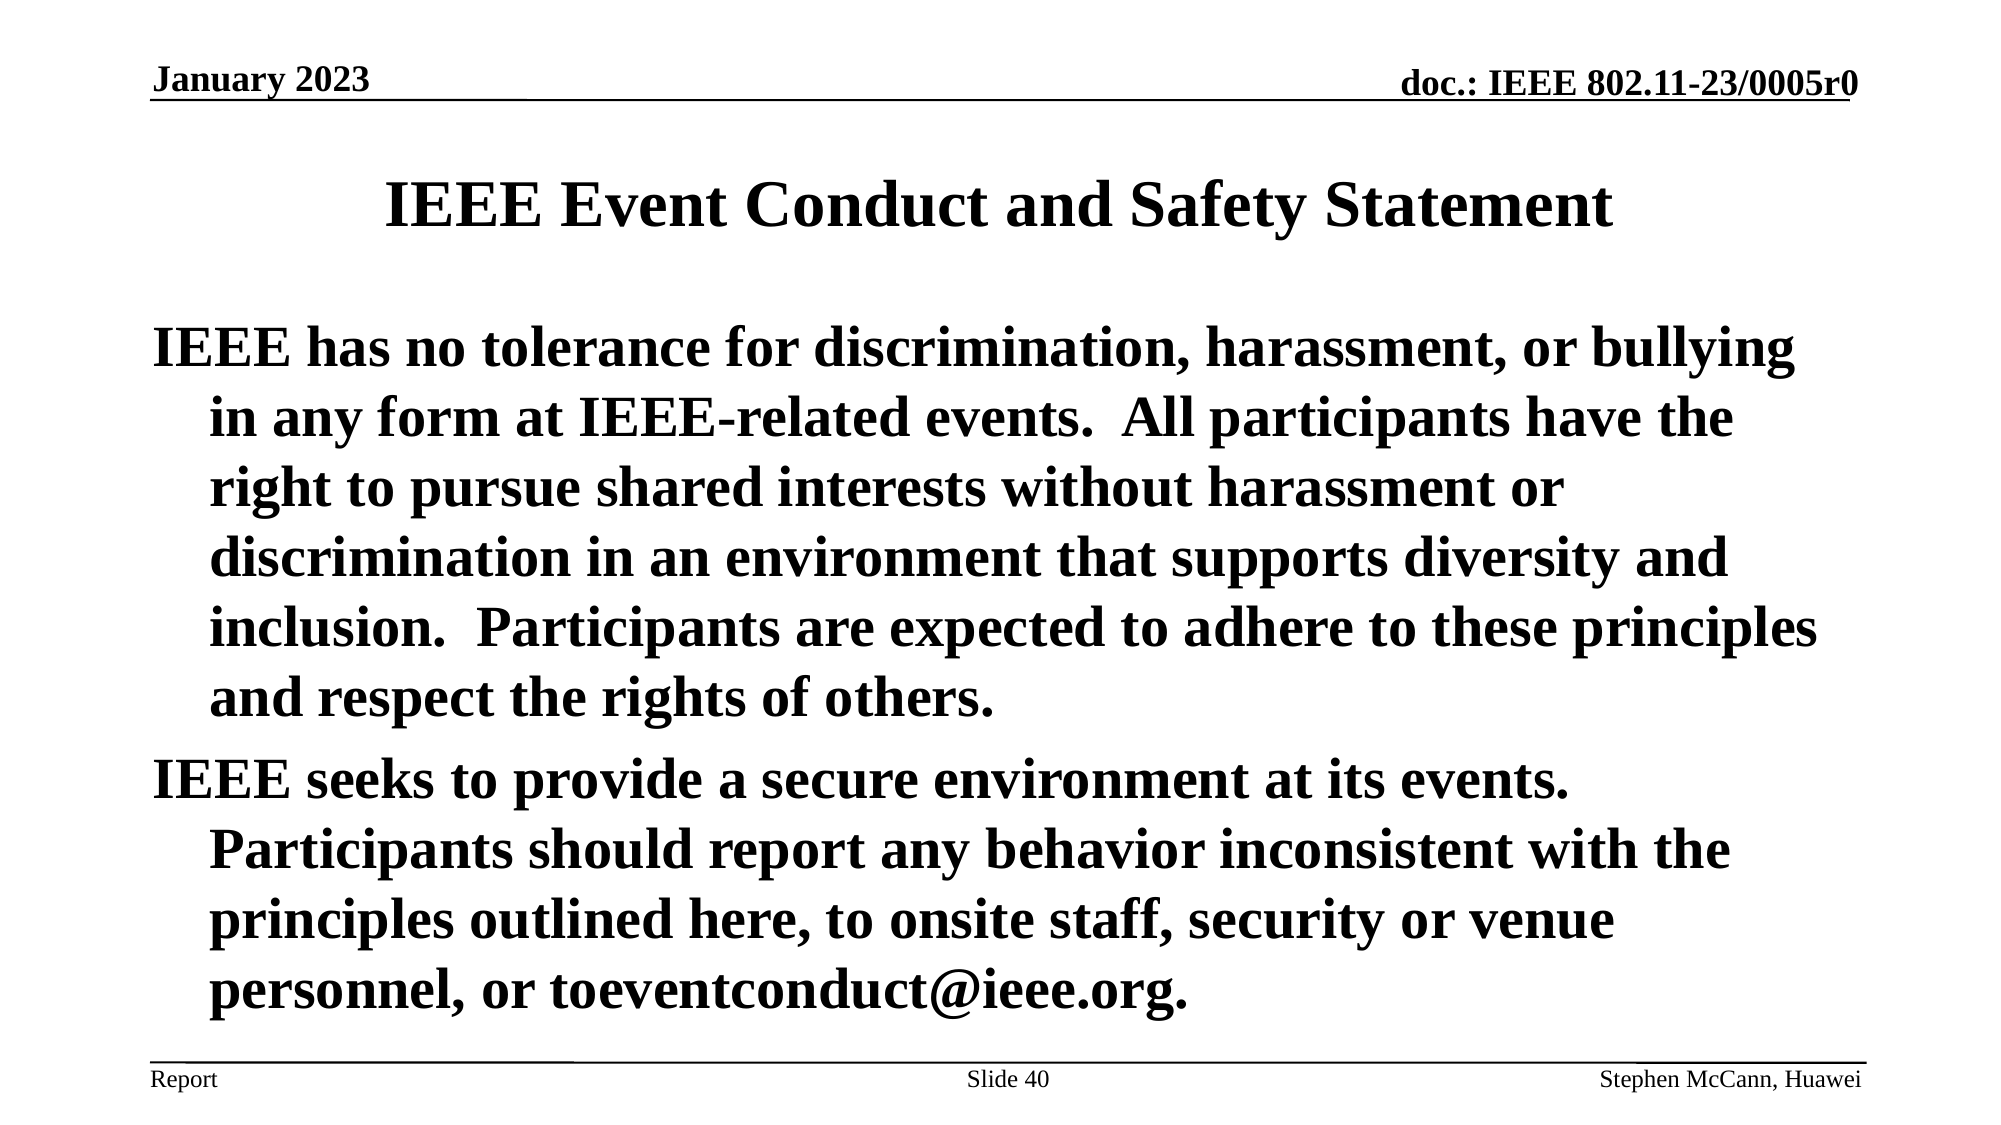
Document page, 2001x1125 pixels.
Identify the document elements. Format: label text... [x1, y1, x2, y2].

footer Stephen McCann, Huawei [1222, 1061, 1863, 1093]
list IEEE has no tolerance for discrimination, harassment, or bullying in any form at IEEE-related events. All participants have the right to pursue shared interests without harassment or discrimination in an environment that supports diversity and inclusion. Participants are expected to adhere to these principles and respect the rights of others. IEEE seeks to provide a secure environment at its events. Participants should report any behavior inconsistent with the principles outlined here, to onsite staff, security or venue personnel, or toeventconduct@ieee.org. [137, 299, 1863, 1059]
slide_number Slide 40 [950, 1061, 1067, 1123]
title IEEE Event Conduct and Safety Statement [149, 112, 1850, 288]
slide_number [152, 54, 563, 100]
